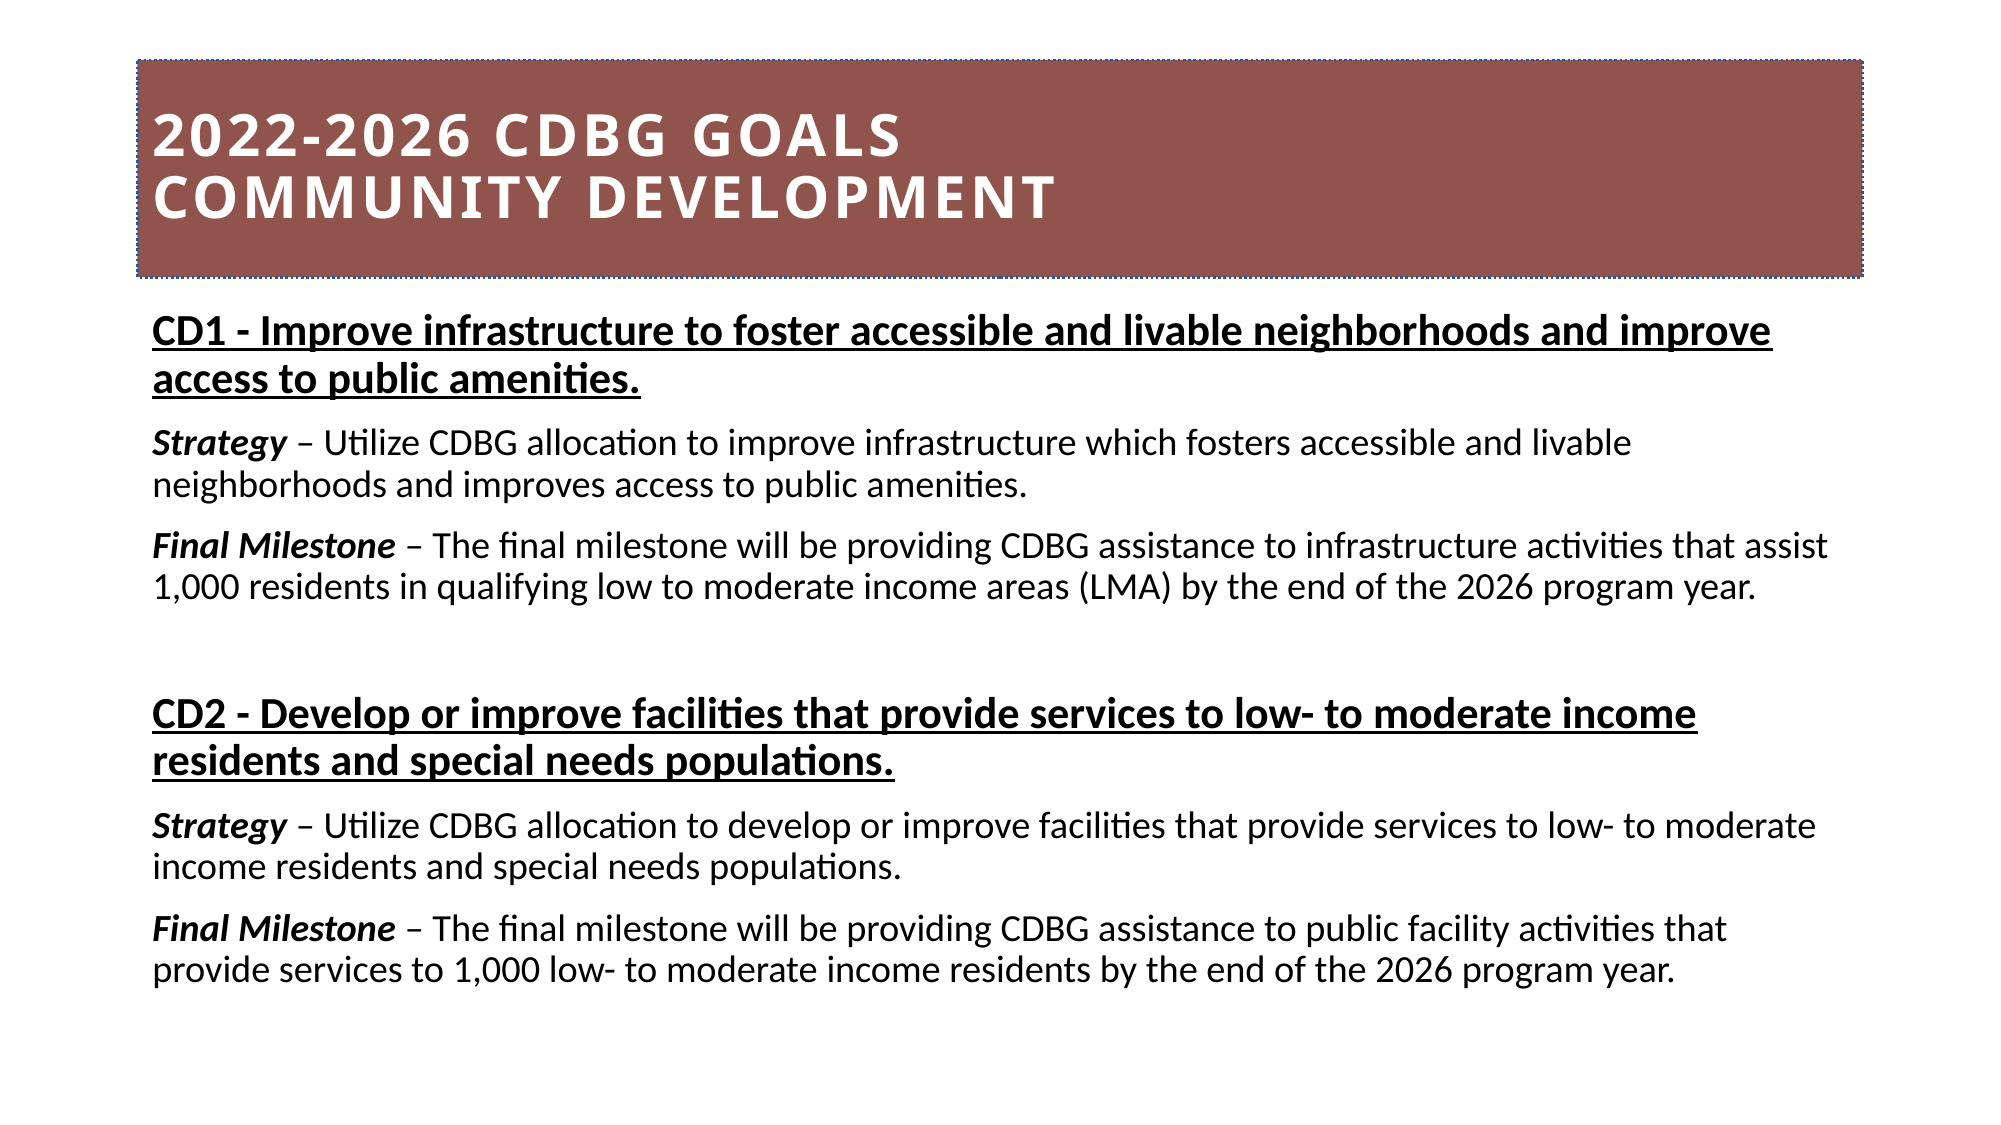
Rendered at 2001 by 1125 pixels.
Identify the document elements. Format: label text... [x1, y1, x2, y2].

title 2022-2026 CDBG goals community development [137, 59, 1863, 278]
list CD1 - Improve infrastructure to foster accessible and livable neighborhoods and improve access to public amenities. Strategy – Utilize CDBG allocation to improve infrastructure which fosters accessible and livable neighborhoods and improves access to public amenities. Final Milestone – The final milestone will be providing CDBG assistance to infrastructure activities that assist 1,000 residents in qualifying low to moderate income areas (LMA) by the end of the 2026 program year. CD2 - Develop or improve facilities that provide services to low- to moderate income residents and special needs populations. Strategy – Utilize CDBG allocation to develop or improve facilities that provide services to low- to moderate income residents and special needs populations. Final Milestone – The final milestone will be providing CDBG assistance to public facility activities that provide services to 1,000 low- to moderate income residents by the end of the 2026 program year. [137, 299, 1863, 1014]
